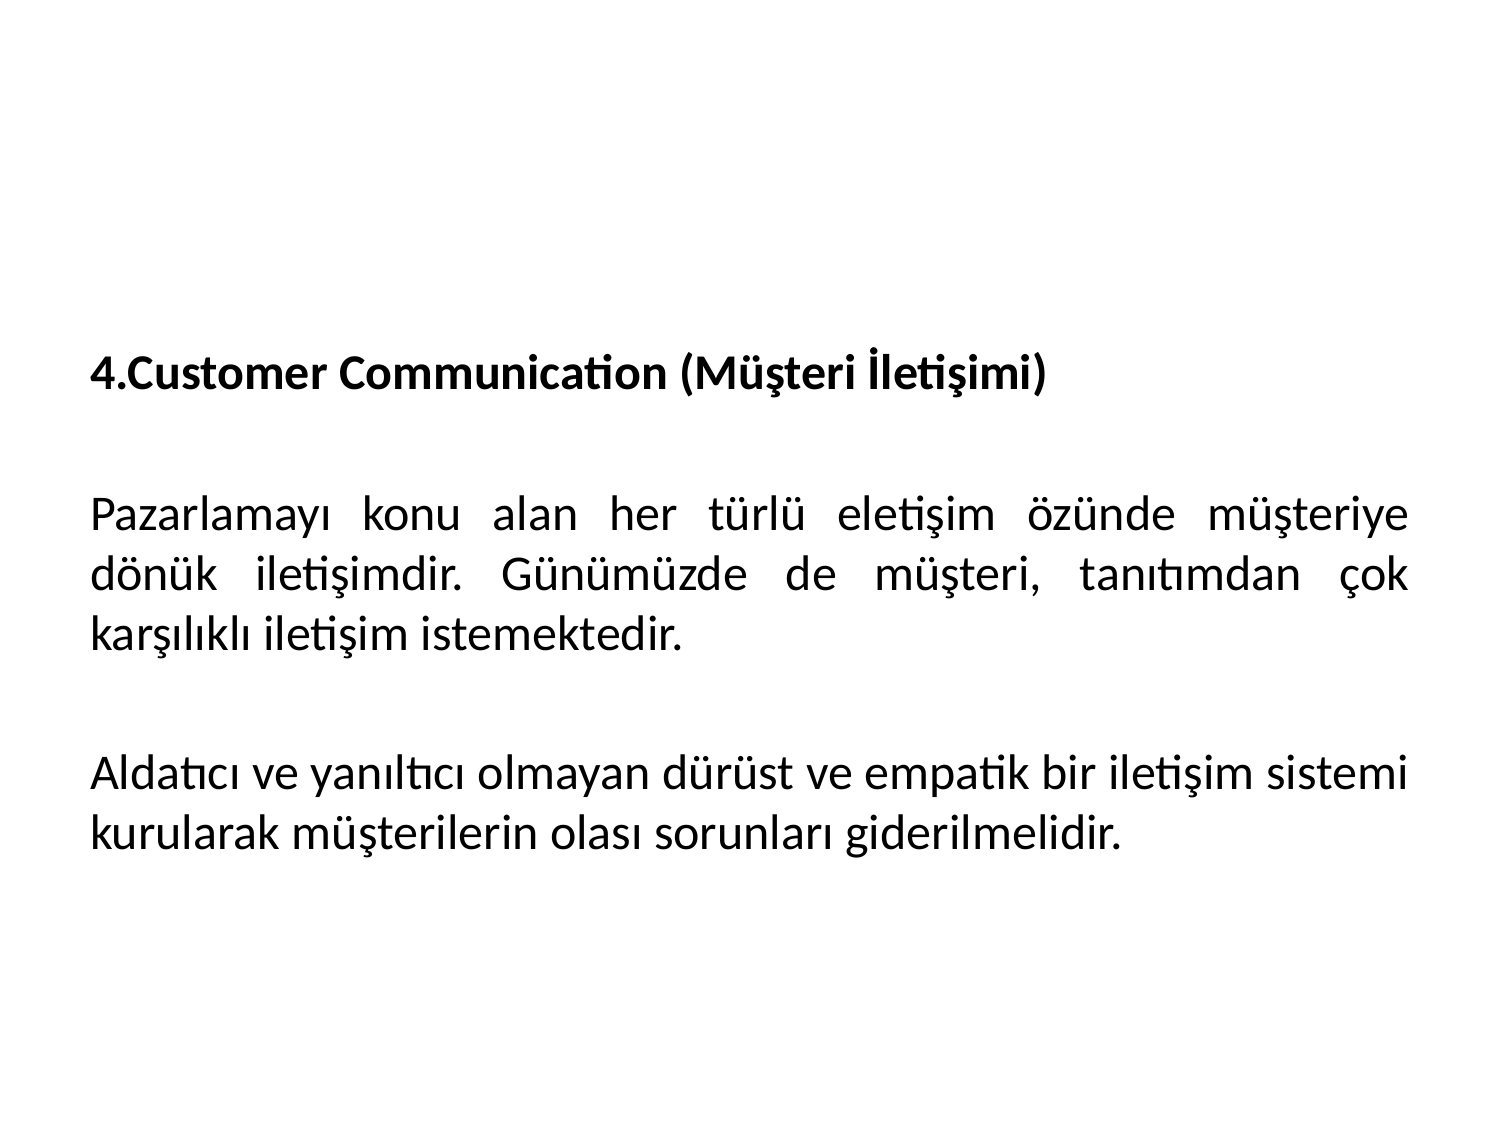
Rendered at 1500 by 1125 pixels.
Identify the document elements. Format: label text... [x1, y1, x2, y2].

list 4.Customer Communication (Müşteri İletişimi) Pazarlamayı konu alan her türlü eletişim özünde müşteriye dönük iletişimdir. Günümüzde de müşteri, tanıtımdan çok karşılıklı iletişim istemektedir. Aldatıcı ve yanıltıcı olmayan dürüst ve empatik bir iletişim sistemi kurularak müşterilerin olası sorunları giderilmelidir. [75, 262, 1425, 1005]
